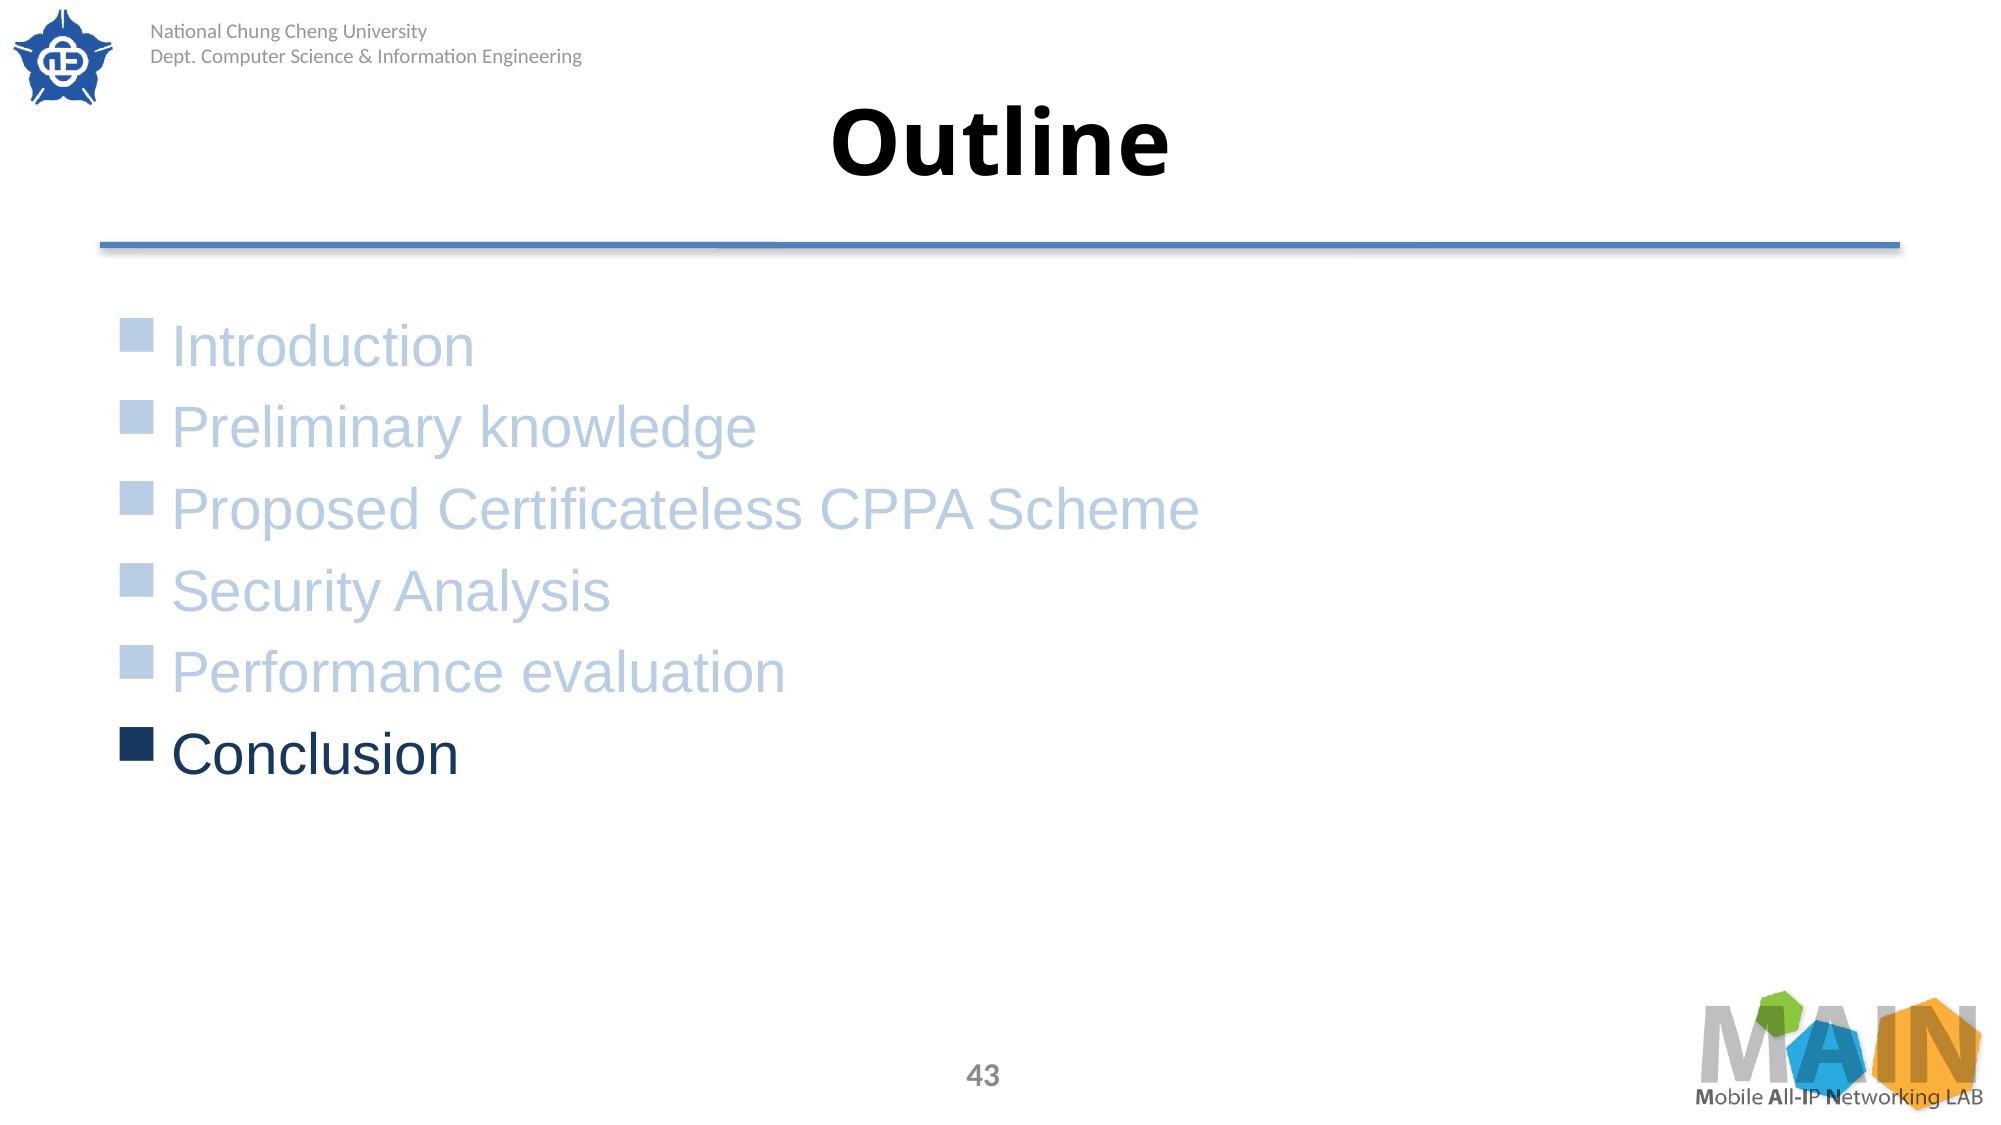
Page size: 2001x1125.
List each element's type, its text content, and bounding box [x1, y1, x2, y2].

picture [0, 0, 126, 113]
title Outline [99, 45, 1900, 233]
slide_number 43 [750, 1043, 1217, 1103]
list Introduction Preliminary knowledge Proposed Certificateless CPPA Scheme Security Analysis Performance evaluation Conclusion [99, 300, 1900, 1043]
picture [1531, 987, 1984, 1113]
